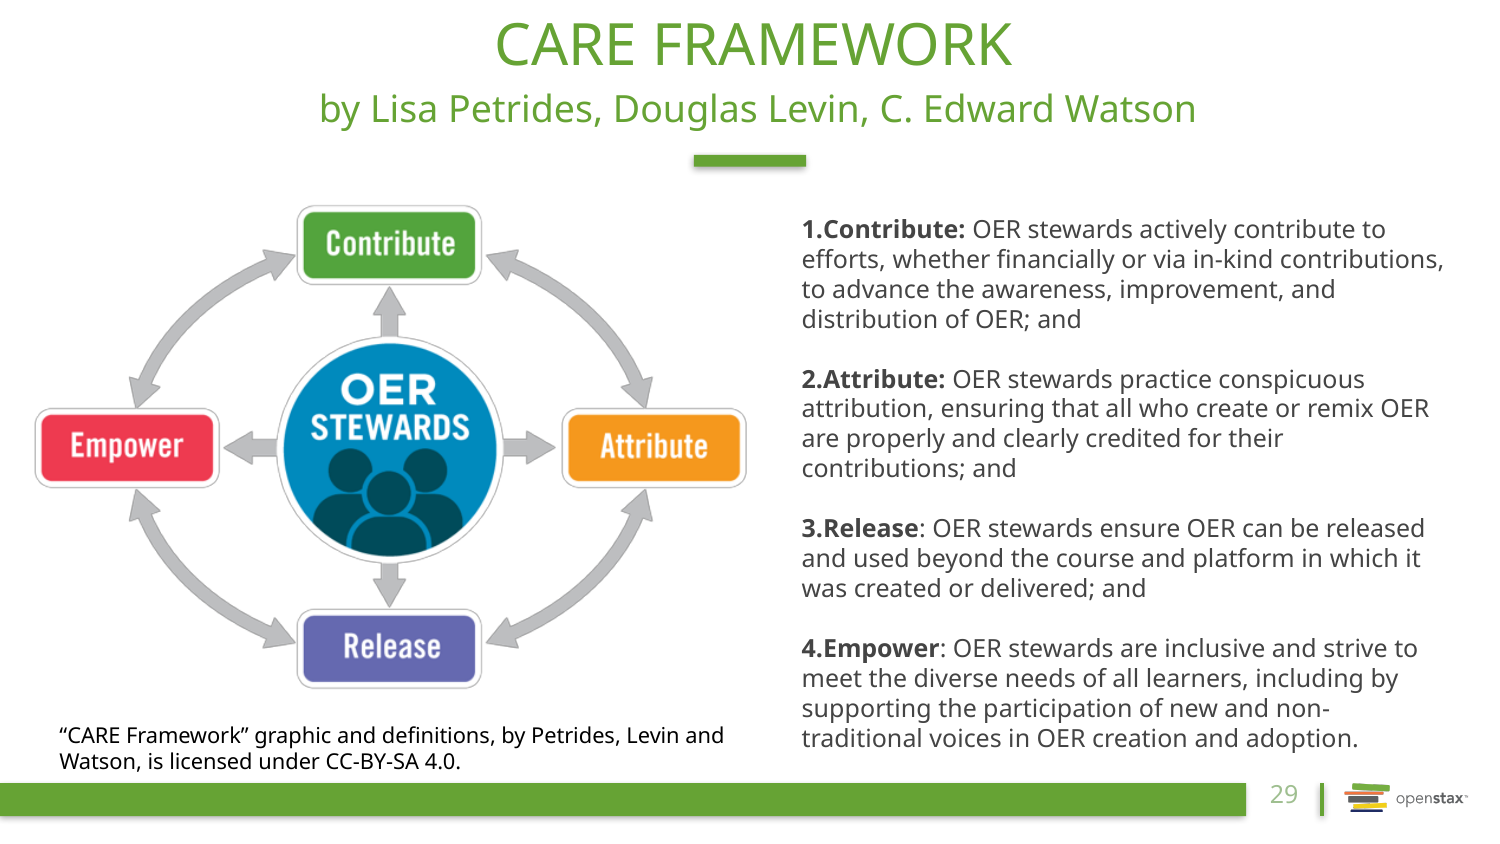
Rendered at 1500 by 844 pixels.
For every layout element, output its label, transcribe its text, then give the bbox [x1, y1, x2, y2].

picture [11, 180, 767, 715]
list CARE FRAMEWORK by Lisa Petrides, Douglas Levin, C. Edward Watson [160, 0, 1348, 137]
slide_number 29 [1249, 775, 1319, 816]
text_box Contribute: OER stewards actively contribute to efforts, whether financially or via in-kind contributions, to advance the awareness, improvement, and distribution of OER; and Attribute: OER stewards practice conspicuous attribution, ensuring that all who create or remix OER are properly and clearly credited for their contributions; and Release: OER stewards ensure OER can be released and used beyond the course and platform in which it was created or delivered; and Empower: OER stewards are inclusive and strive to meet the diverse needs of all learners, including by supporting the participation of new and non-traditional voices in OER creation and adoption. [786, 205, 1464, 760]
text_box “CARE Framework” graphic and definitions, by Petrides, Levin and Watson, is licensed under CC-BY-SA 4.0. [44, 722, 754, 782]
